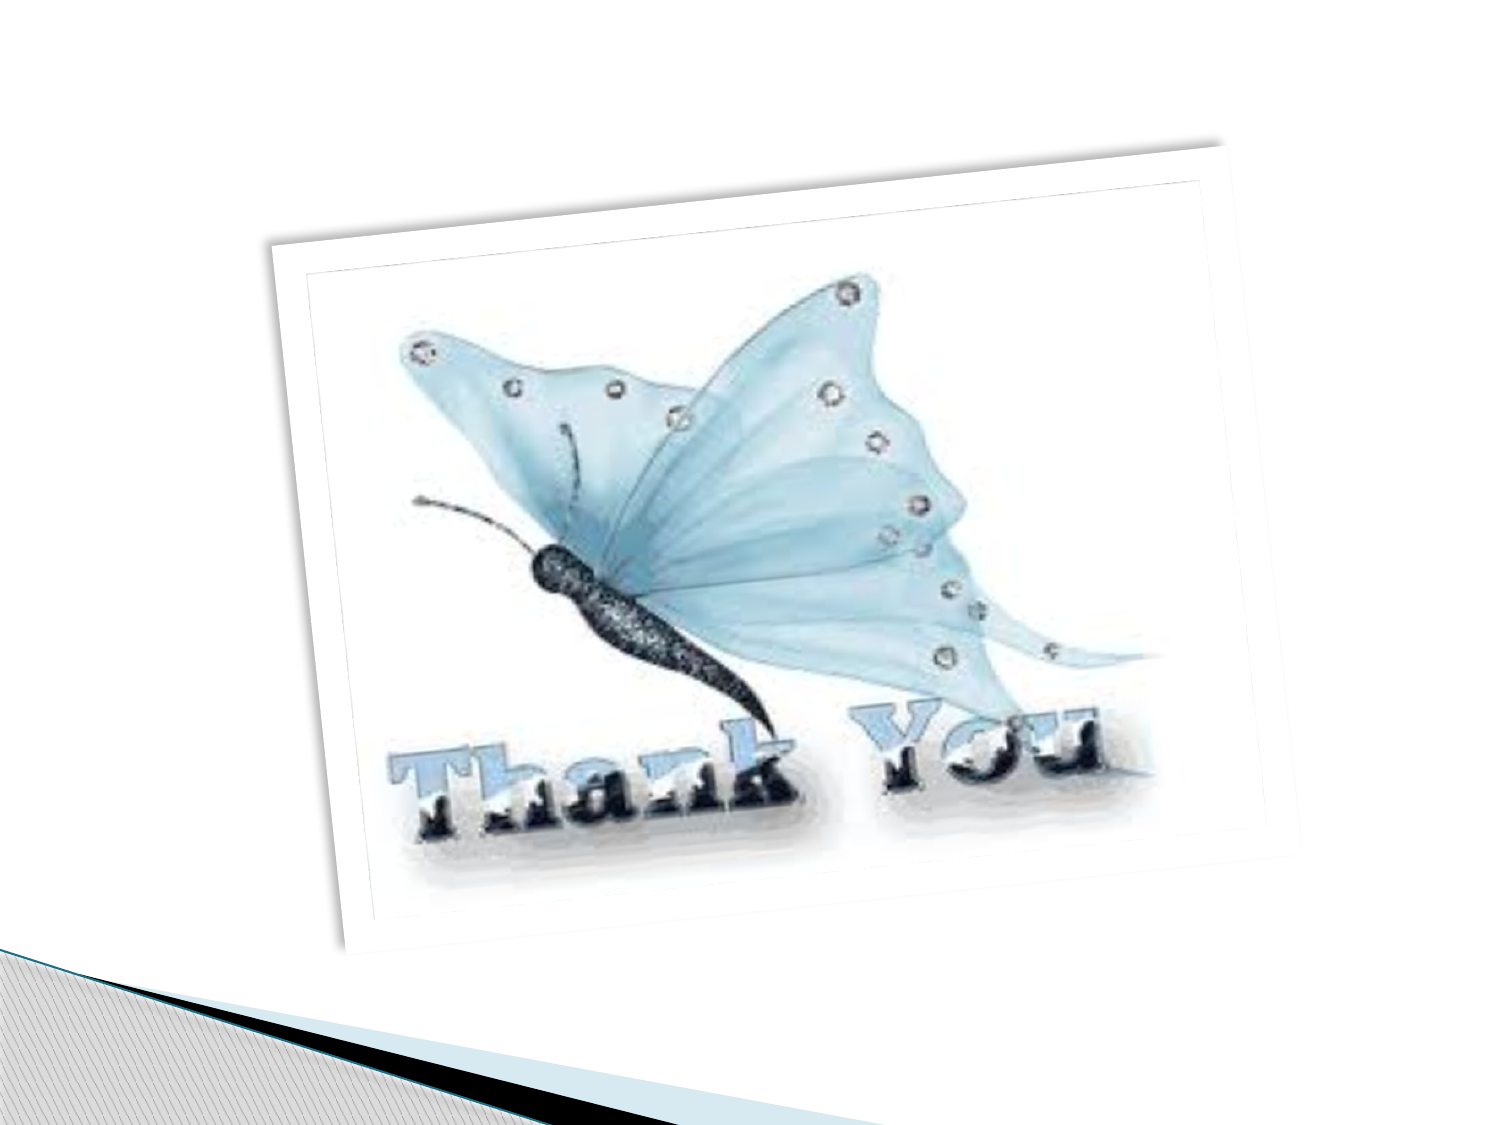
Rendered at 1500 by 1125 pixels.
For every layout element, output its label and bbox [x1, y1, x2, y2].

picture [308, 181, 1267, 919]
